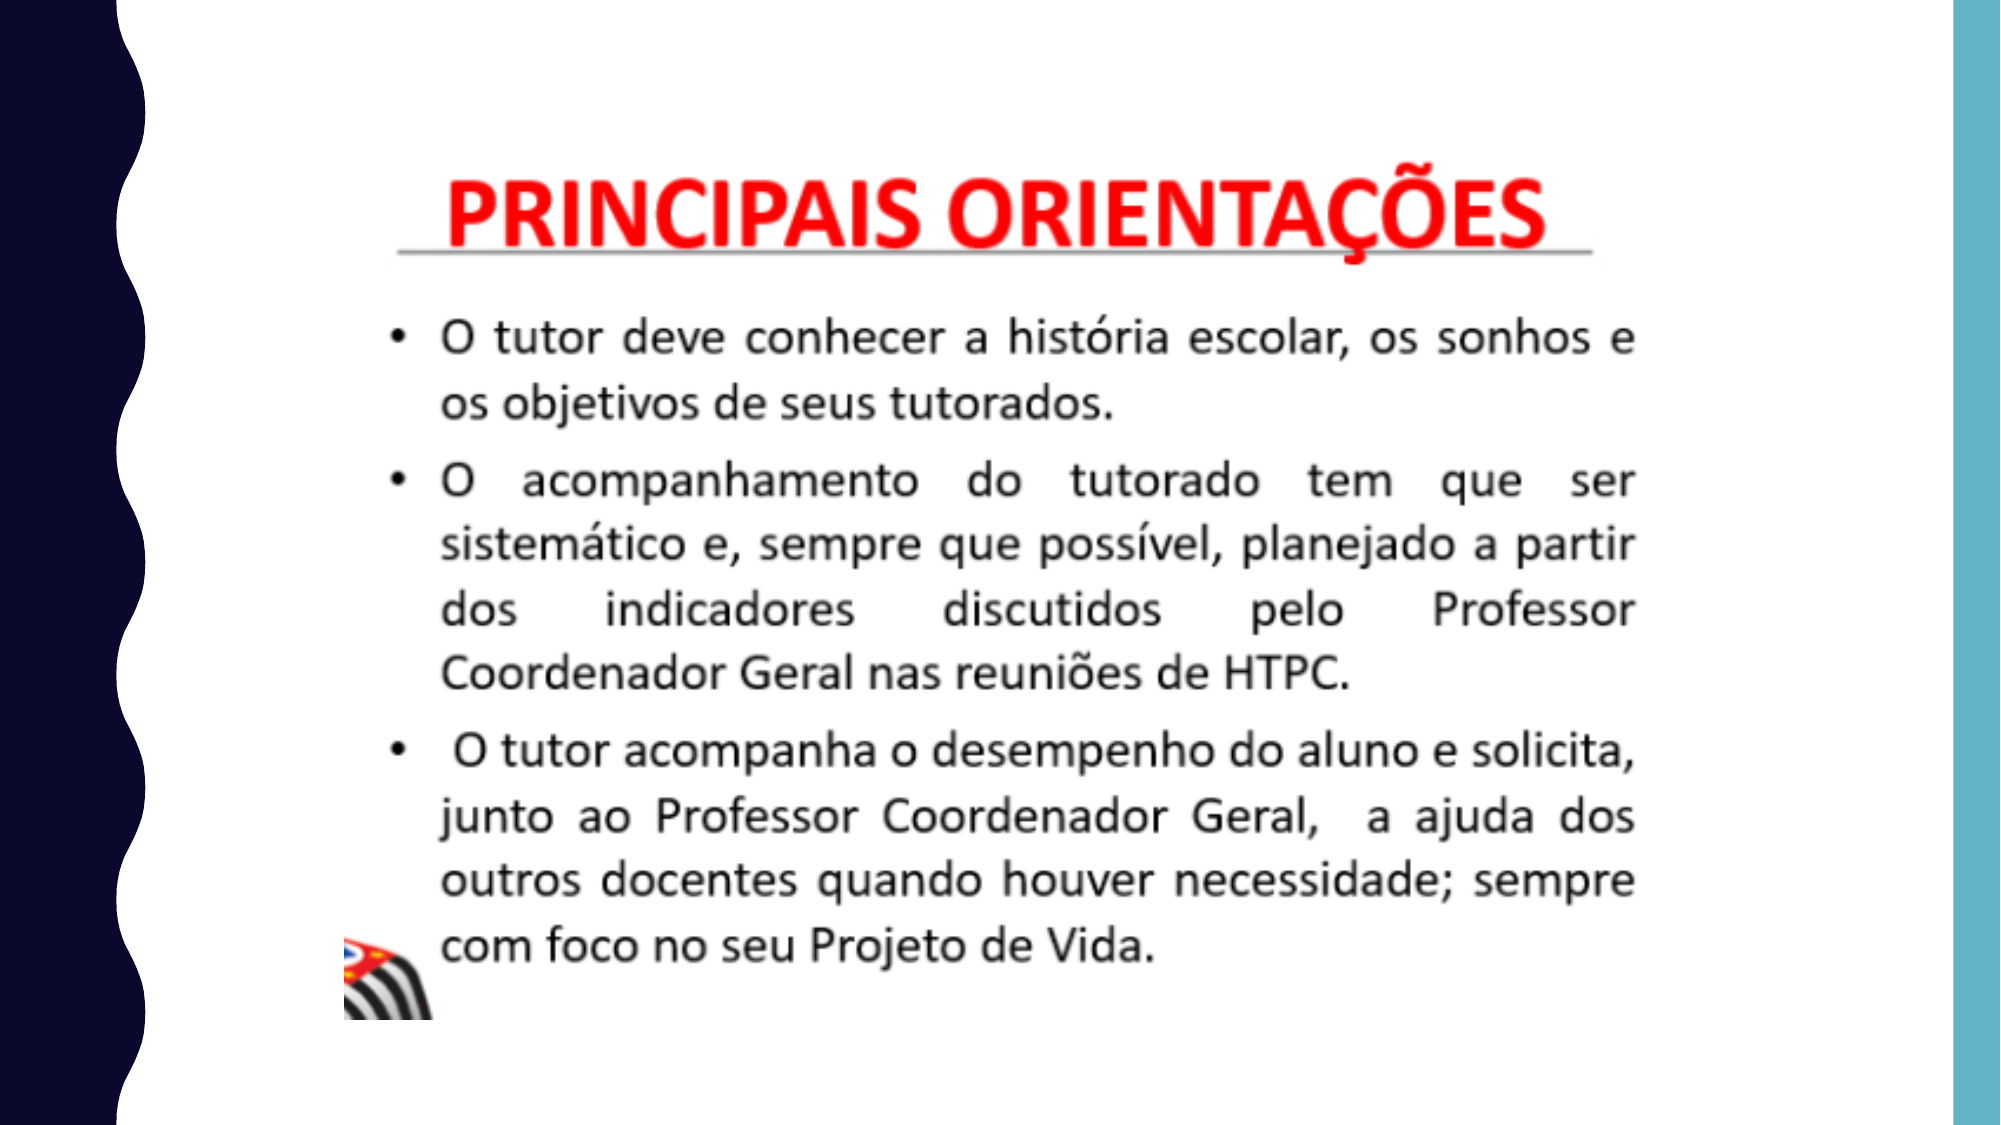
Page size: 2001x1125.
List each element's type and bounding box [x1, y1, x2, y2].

picture [344, 105, 1656, 1020]
